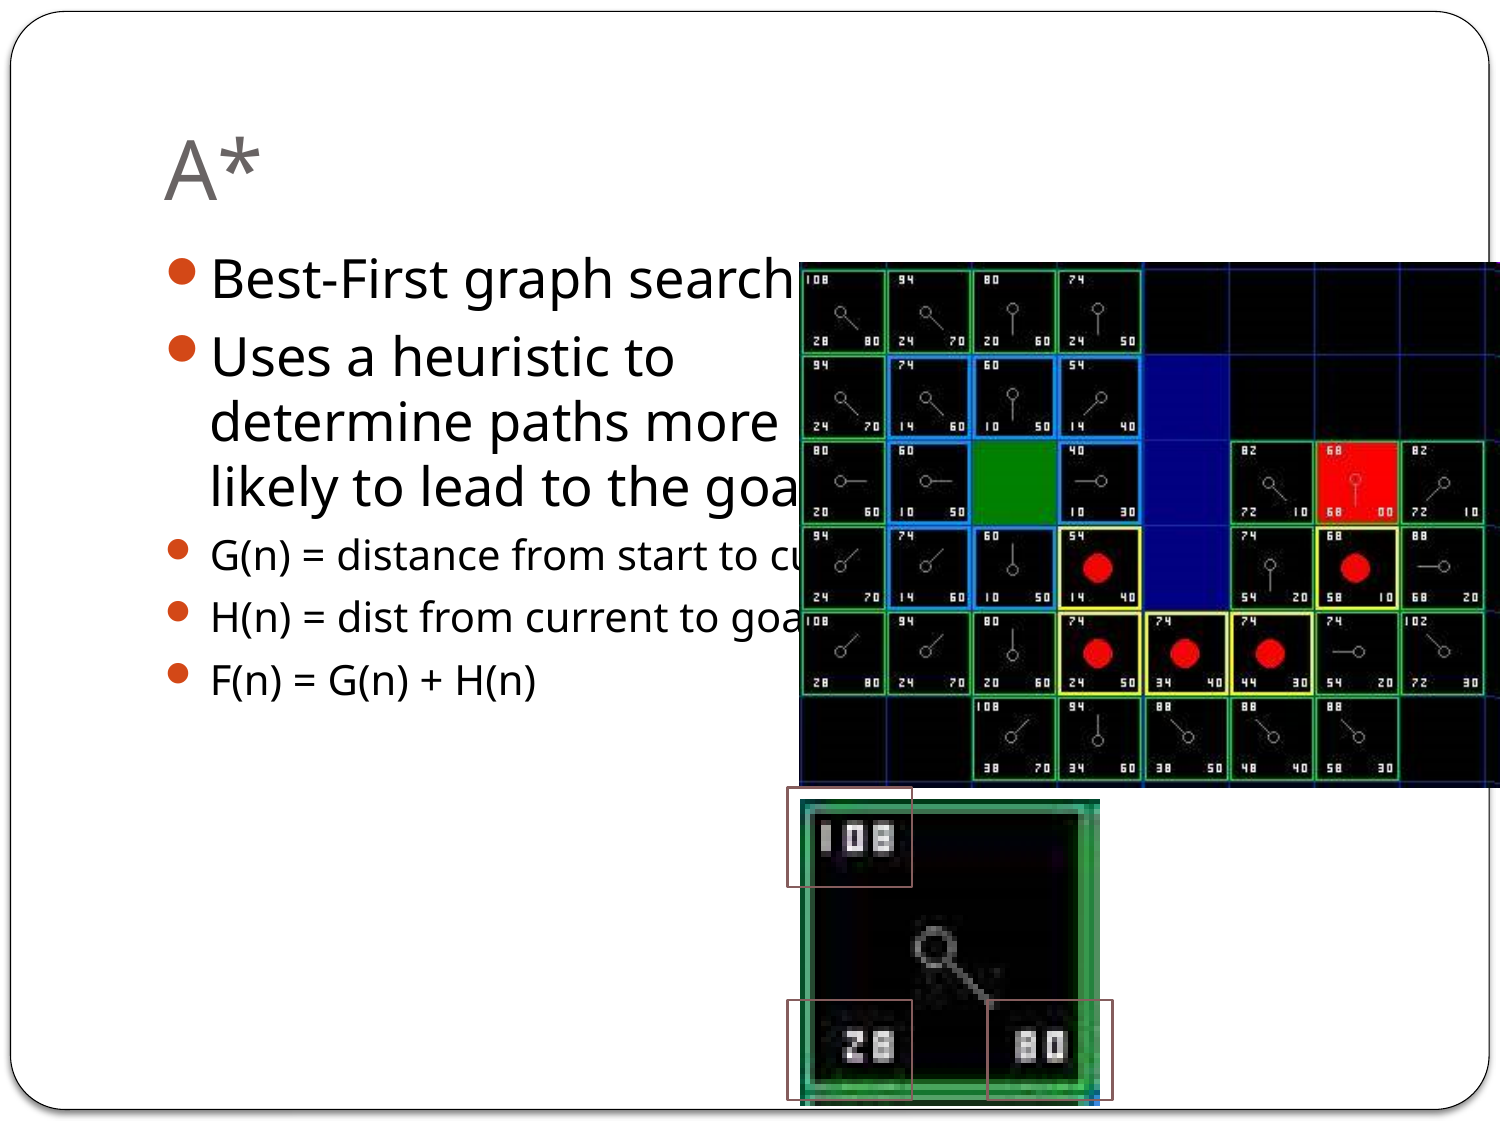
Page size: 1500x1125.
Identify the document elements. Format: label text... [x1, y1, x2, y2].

list Best-First graph search Uses a heuristic to determine paths more likely to lead to the goal G(n) = distance from start to current H(n) = dist from current to goal F(n) = G(n) + H(n) [150, 237, 1425, 988]
picture [799, 262, 1500, 788]
picture [799, 799, 1101, 1106]
text_box [786, 999, 793, 1101]
text_box [1105, 999, 1114, 1101]
title A* [150, 45, 1425, 233]
text_box [786, 786, 802, 888]
